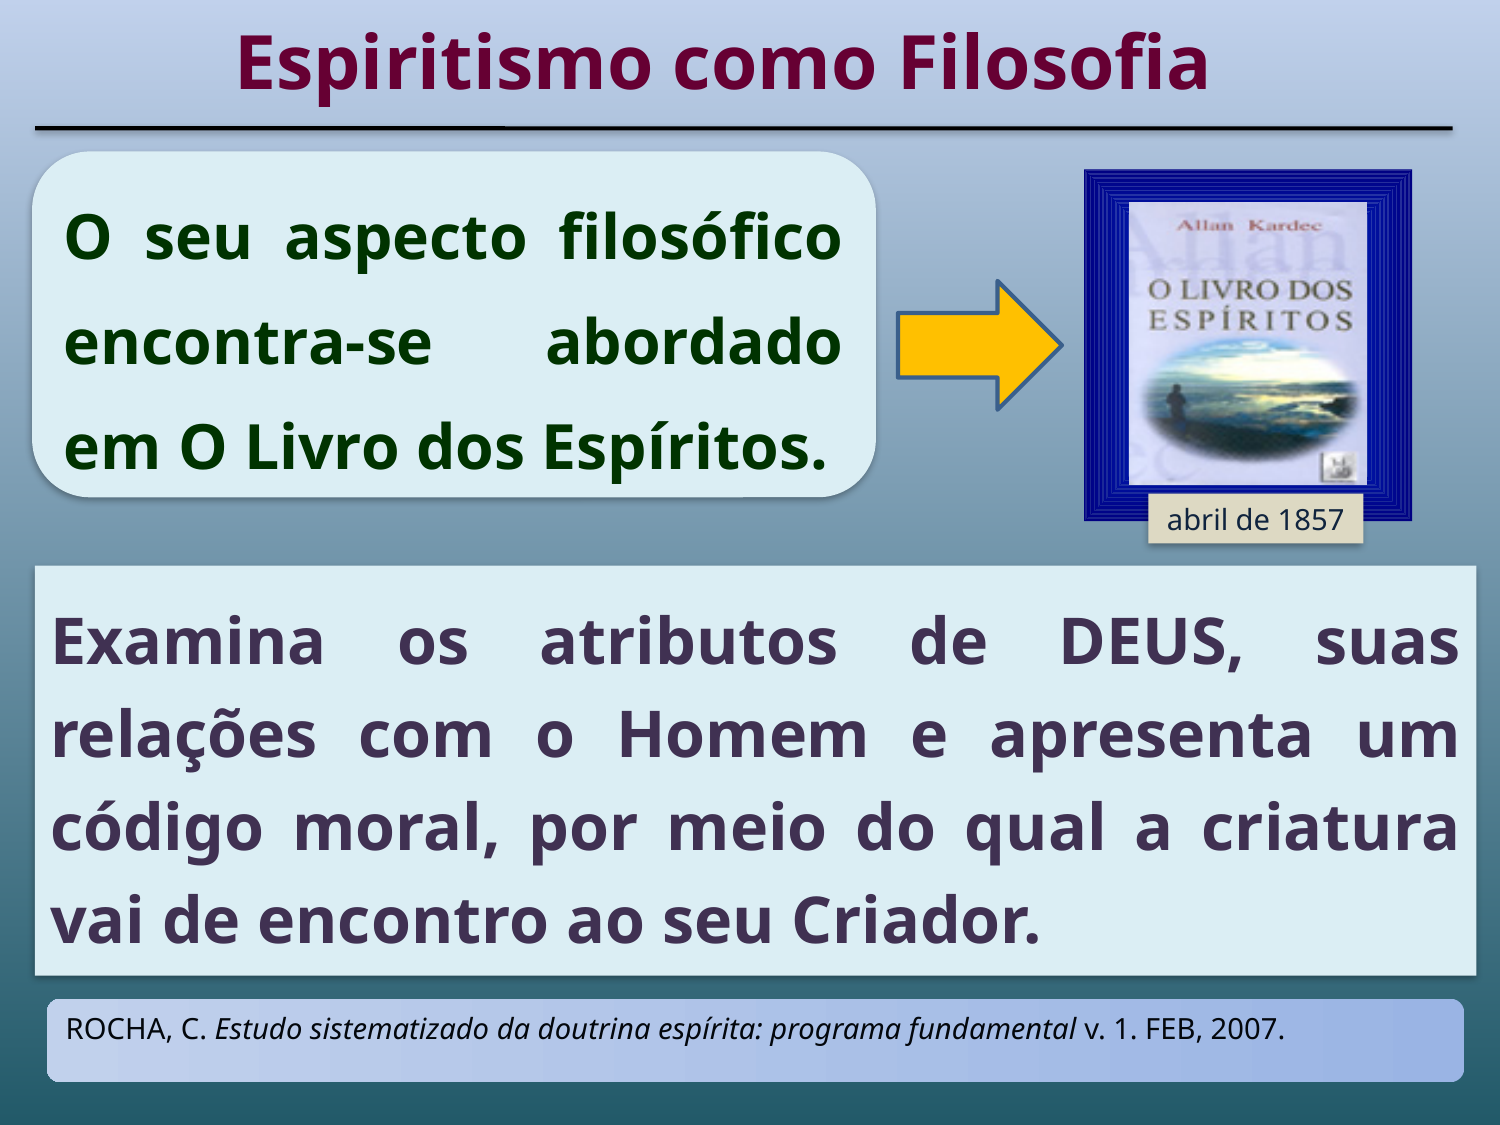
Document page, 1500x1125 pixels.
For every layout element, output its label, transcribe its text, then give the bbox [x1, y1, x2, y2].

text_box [31, 151, 1413, 545]
title Examina os atributos de DEUS, suas relações com o Homem e apresenta um código moral, por meio do qual a criatura vai de encontro ao seu Criador. [34, 565, 1477, 976]
text_box ROCHA, C. Estudo sistematizado da doutrina espírita: programa fundamental v. 1. FEB, 2007. [46, 998, 1465, 1083]
text_box Espiritismo como Filosofia [35, 0, 1437, 125]
text_box [35, 126, 1453, 131]
